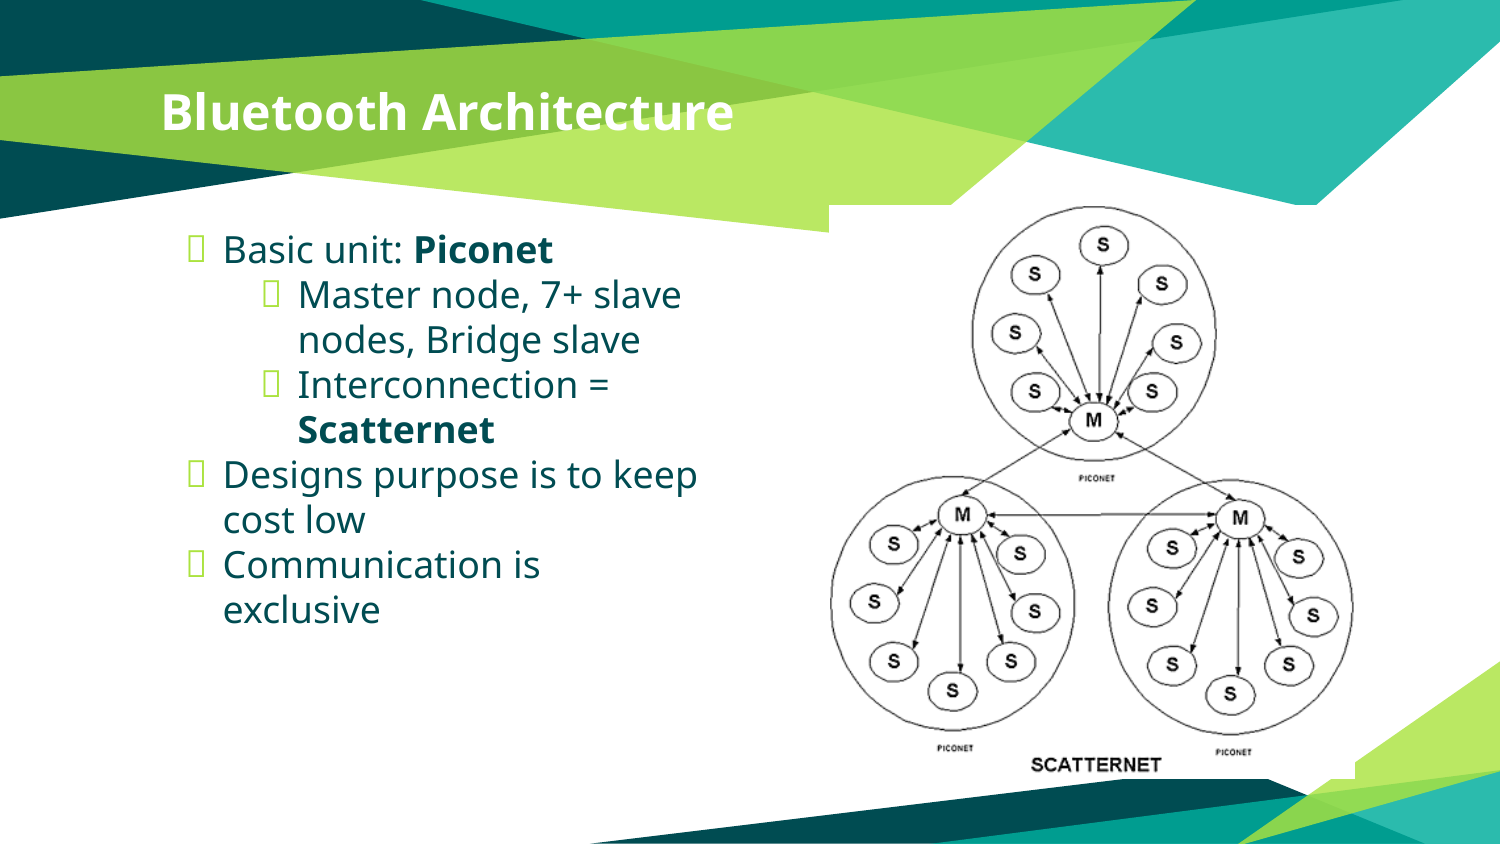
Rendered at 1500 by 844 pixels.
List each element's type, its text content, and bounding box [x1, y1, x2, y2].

title Bluetooth Architecture [145, 65, 1355, 206]
list Basic unit: Piconet Master node, 7+ slave nodes, Bridge slave Interconnection = Scatternet Designs purpose is to keep cost low Communication is exclusive [132, 210, 717, 774]
picture [829, 205, 1355, 779]
